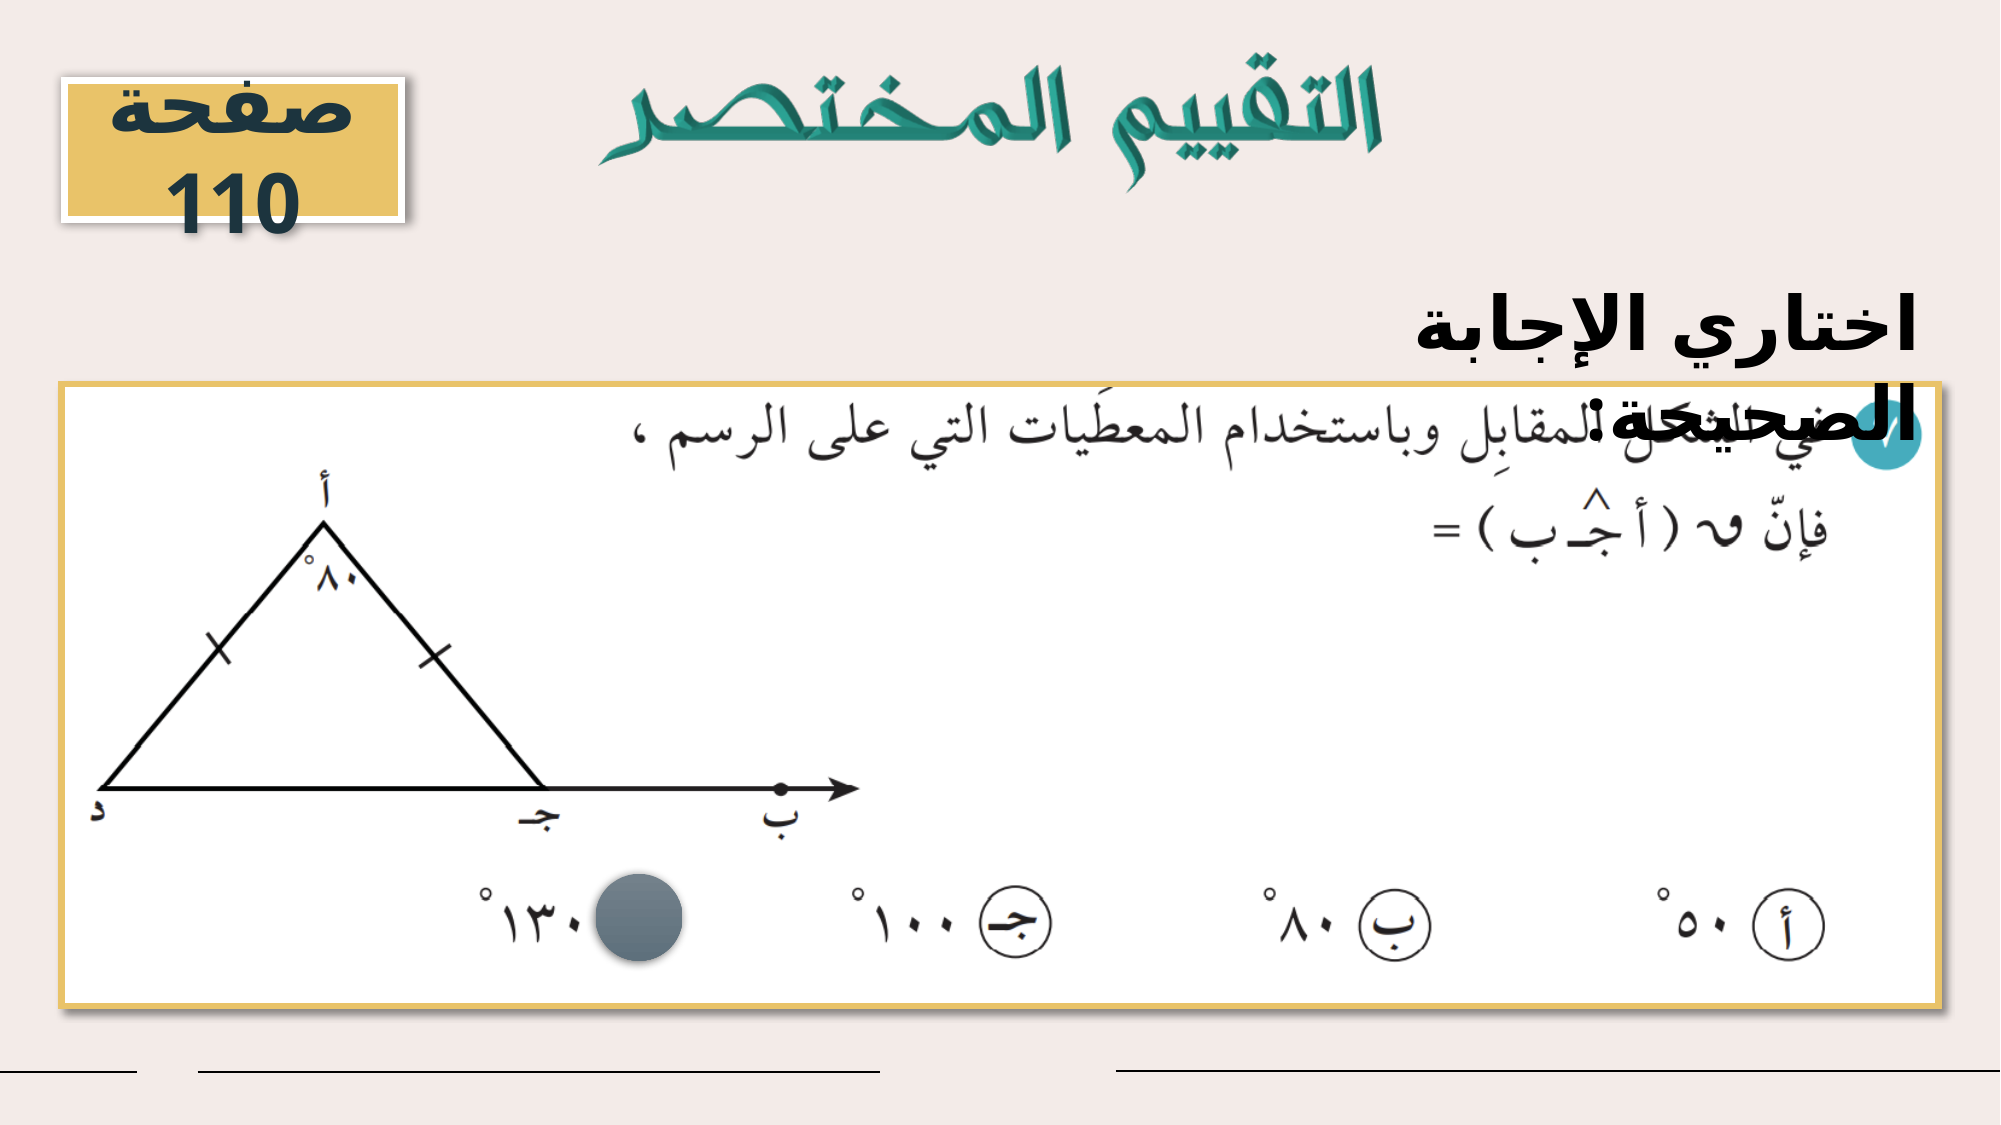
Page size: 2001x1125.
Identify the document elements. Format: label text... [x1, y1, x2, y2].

text_box اختاري الإجابة الصحيحة: [1332, 268, 1936, 386]
picture [64, 386, 1936, 1004]
picture [571, 23, 1429, 196]
text_box صفحة 110 [63, 79, 403, 221]
